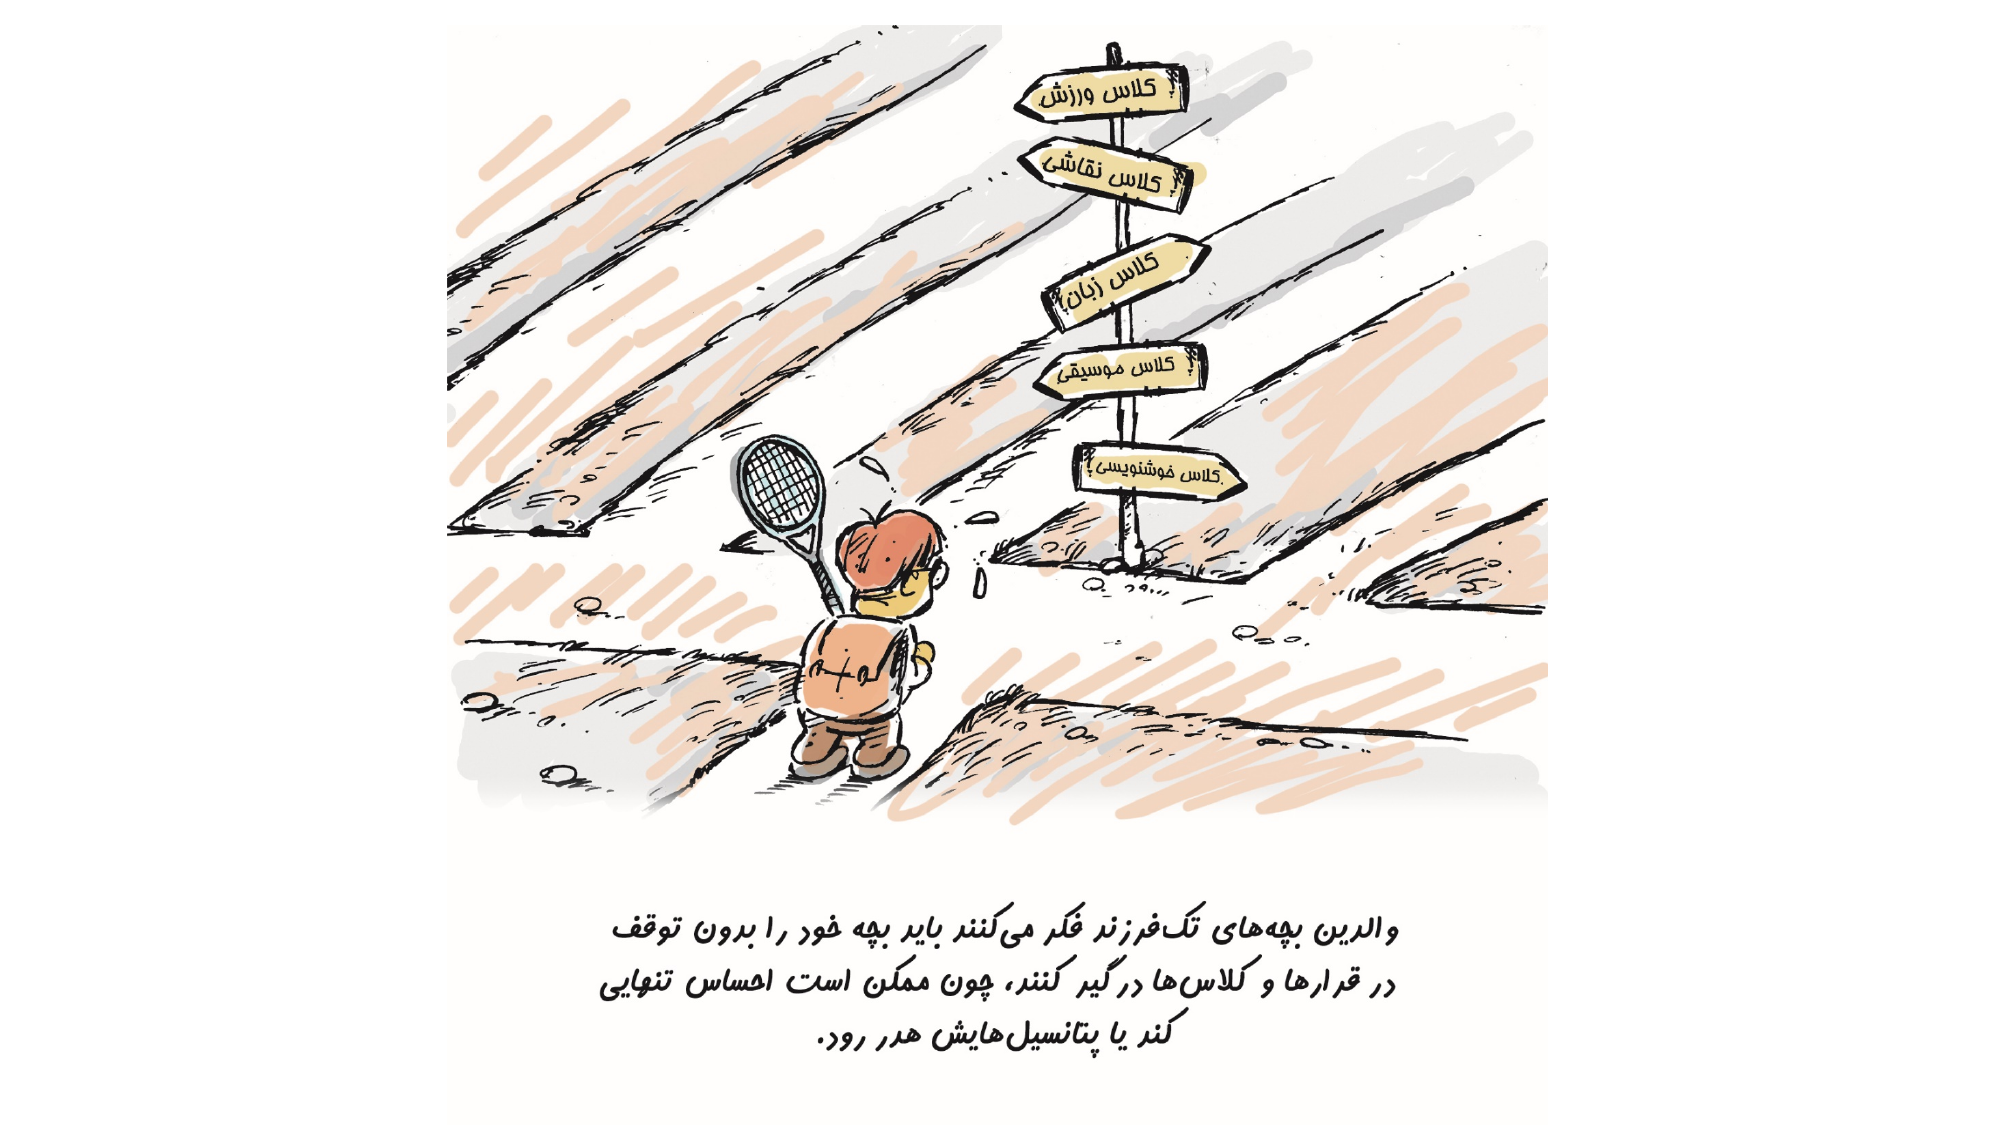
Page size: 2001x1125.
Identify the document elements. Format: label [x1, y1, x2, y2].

list [447, 24, 1548, 1125]
